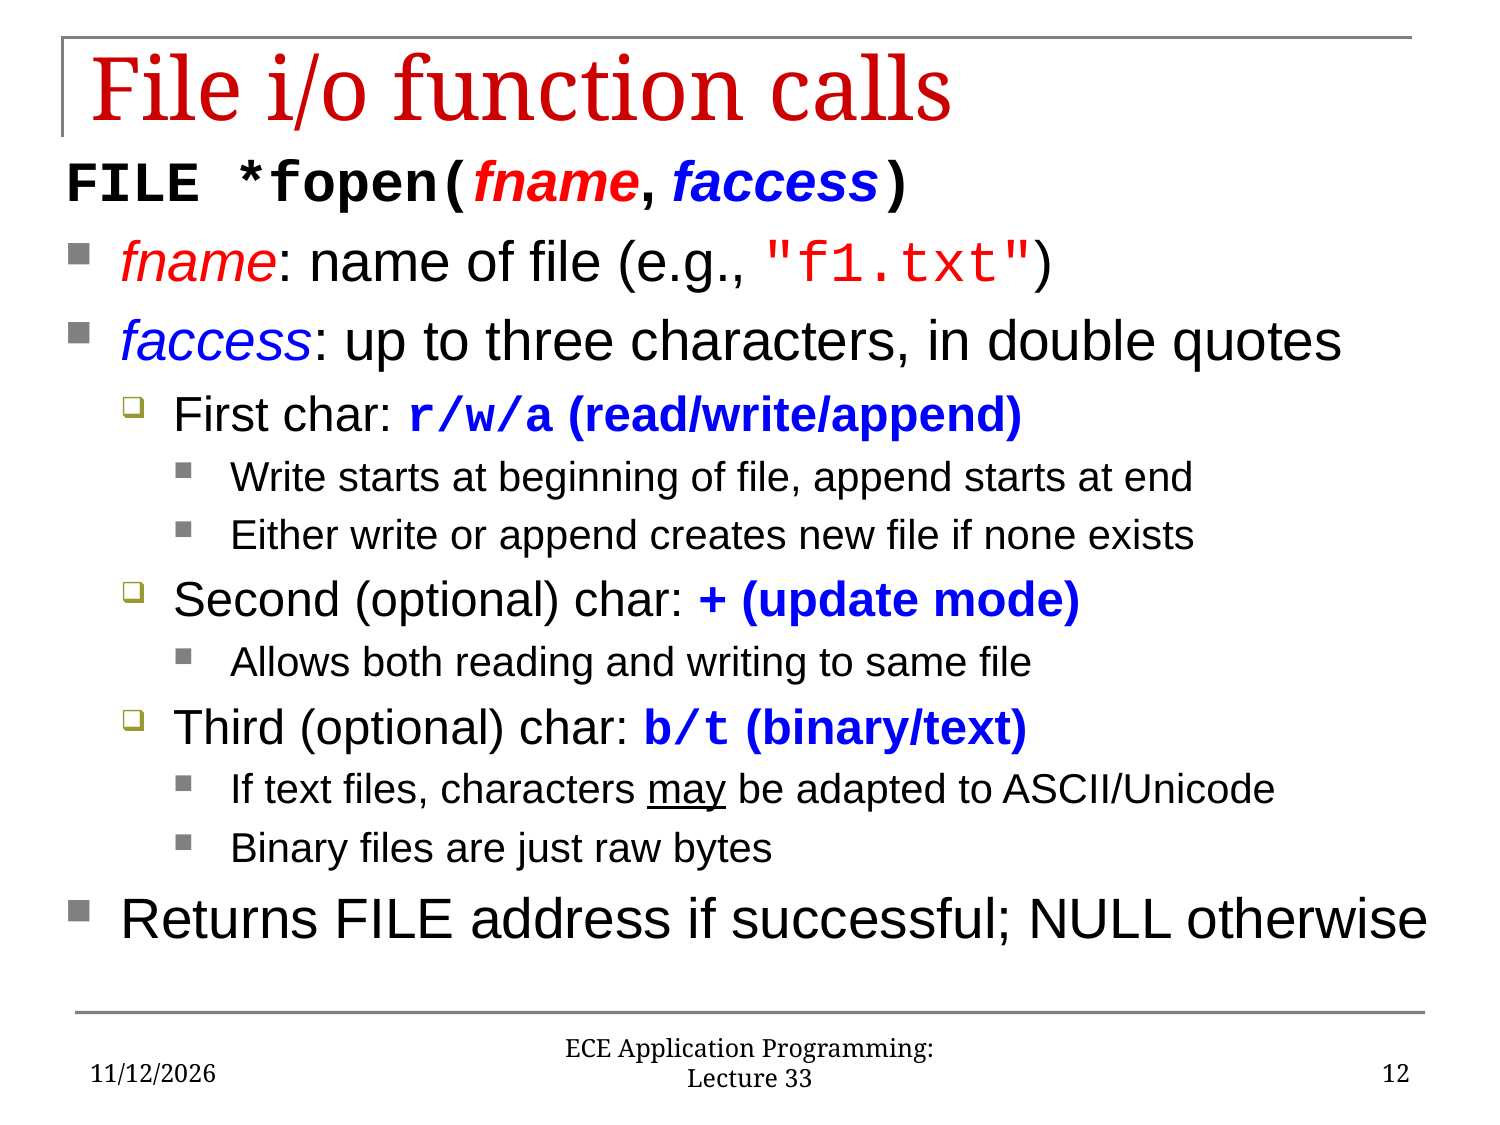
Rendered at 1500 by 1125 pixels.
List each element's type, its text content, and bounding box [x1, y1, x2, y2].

title File i/o function calls [75, 24, 1425, 137]
list FILE *fopen(fname, faccess) fname: name of file (e.g., "f1.txt") faccess: up to three characters, in double quotes First char: r/w/a (read/write/append) Write starts at beginning of file, append starts at end Either write or append creates new file if none exists Second (optional) char: + (update mode) Allows both reading and writing to same file Third (optional) char: b/t (binary/text) If text files, characters may be adapted to ASCII/Unicode Binary files are just raw bytes Returns FILE address if successful; NULL otherwise [50, 137, 1463, 1025]
footer ECE Application Programming: Lecture 33 [512, 1024, 988, 1101]
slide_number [74, 1023, 426, 1100]
slide_number 12 [1074, 1023, 1426, 1100]
